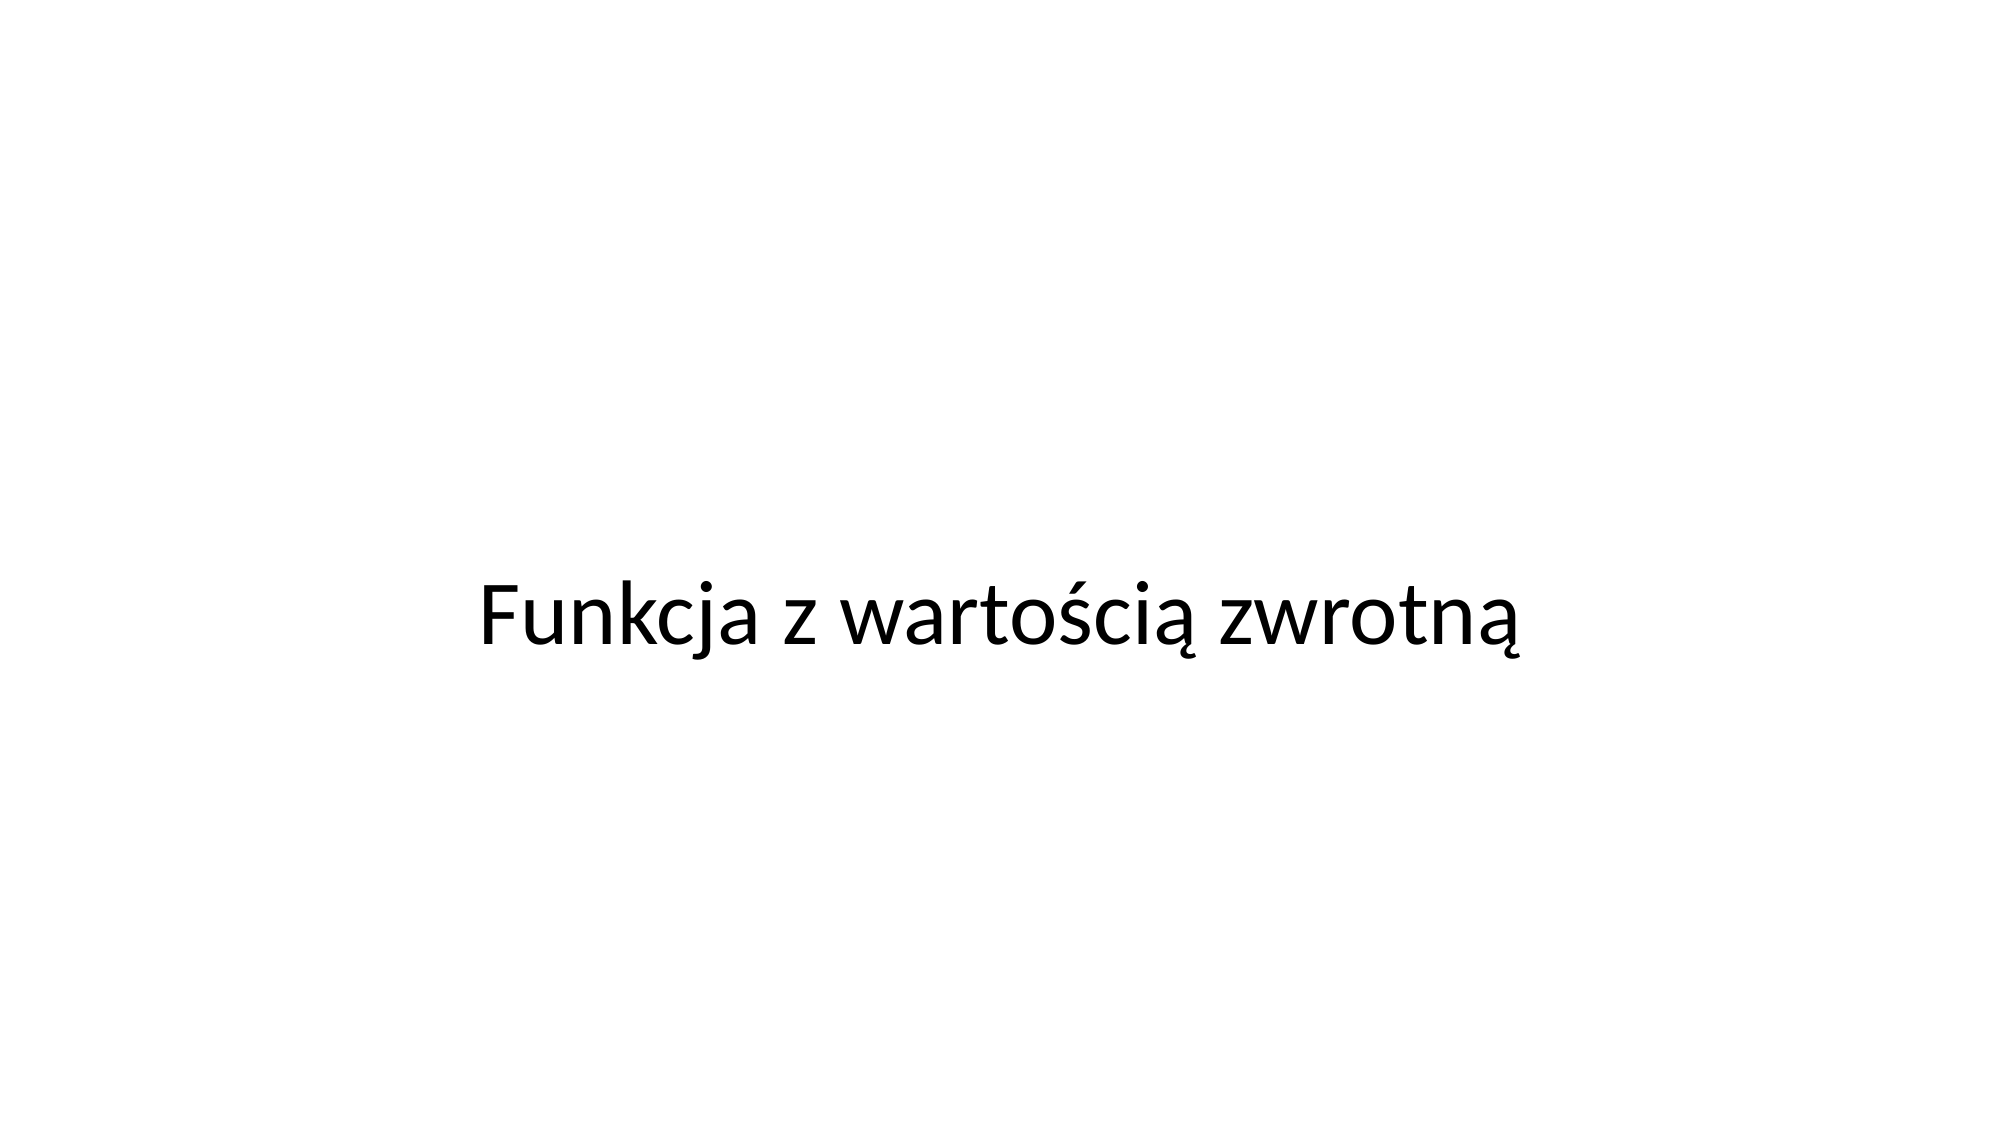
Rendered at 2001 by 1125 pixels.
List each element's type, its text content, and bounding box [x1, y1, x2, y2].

list Funkcja z wartością zwrotną [137, 299, 1863, 1014]
